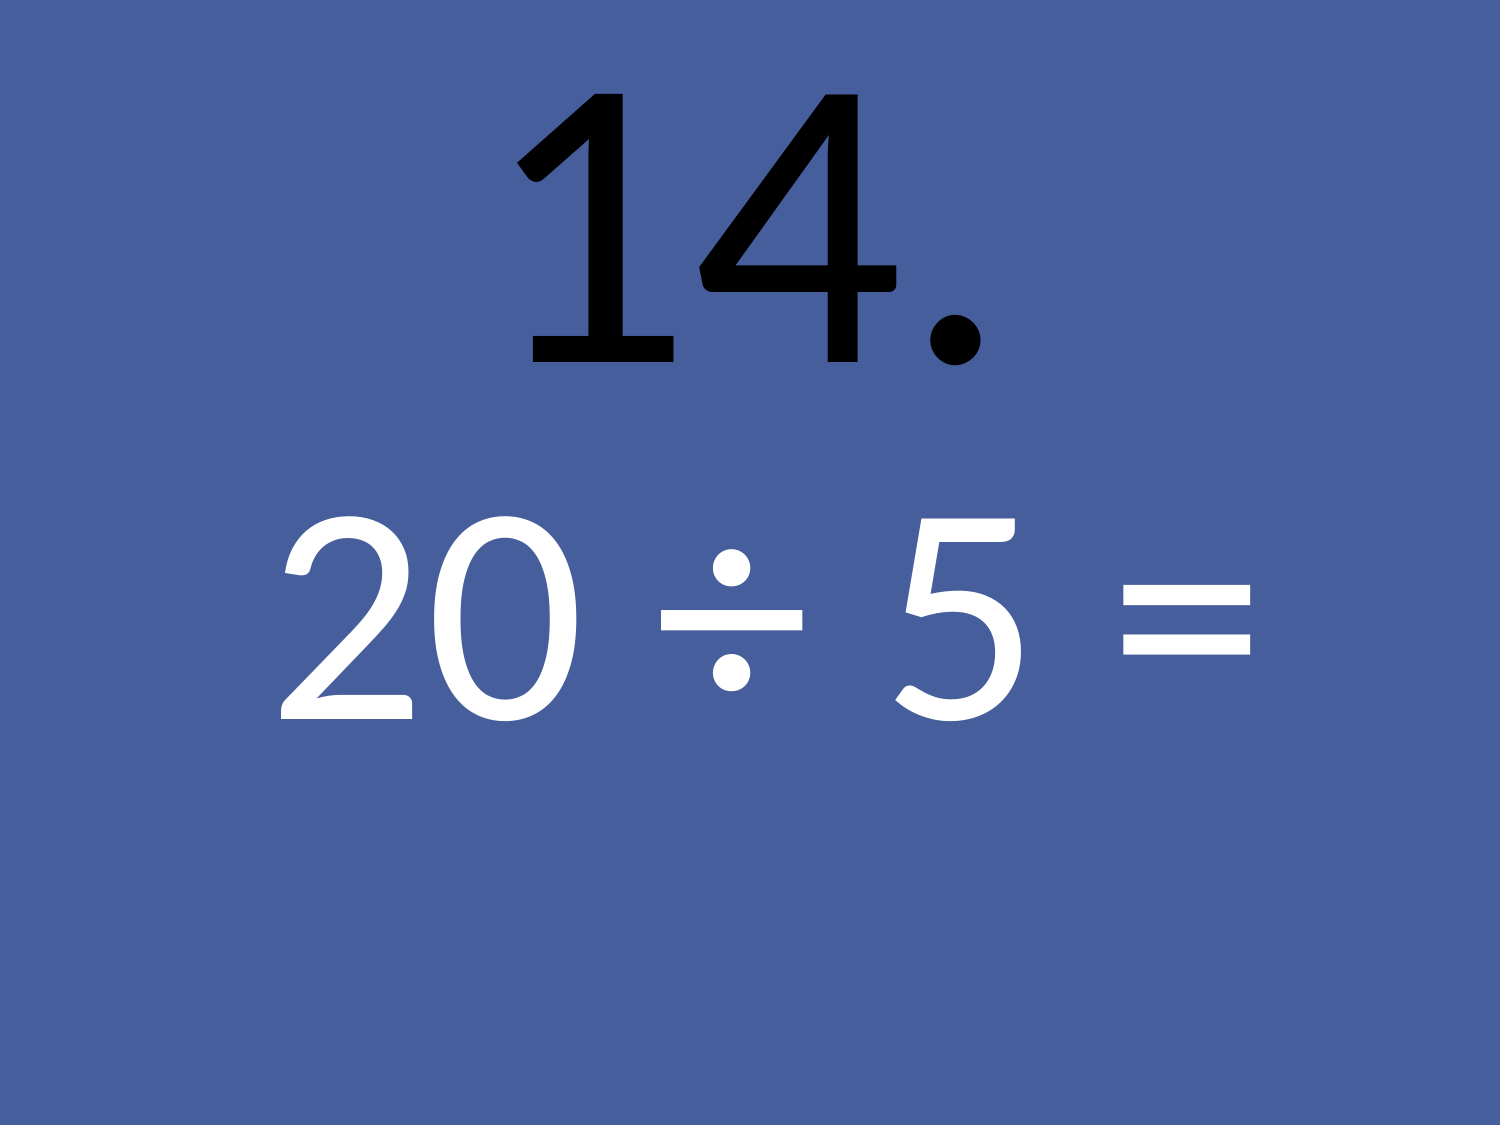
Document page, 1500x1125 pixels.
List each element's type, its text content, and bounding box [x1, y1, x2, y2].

text_box 14. [70, 54, 1421, 337]
text_box 20 ÷ 5 = [182, 399, 1330, 790]
